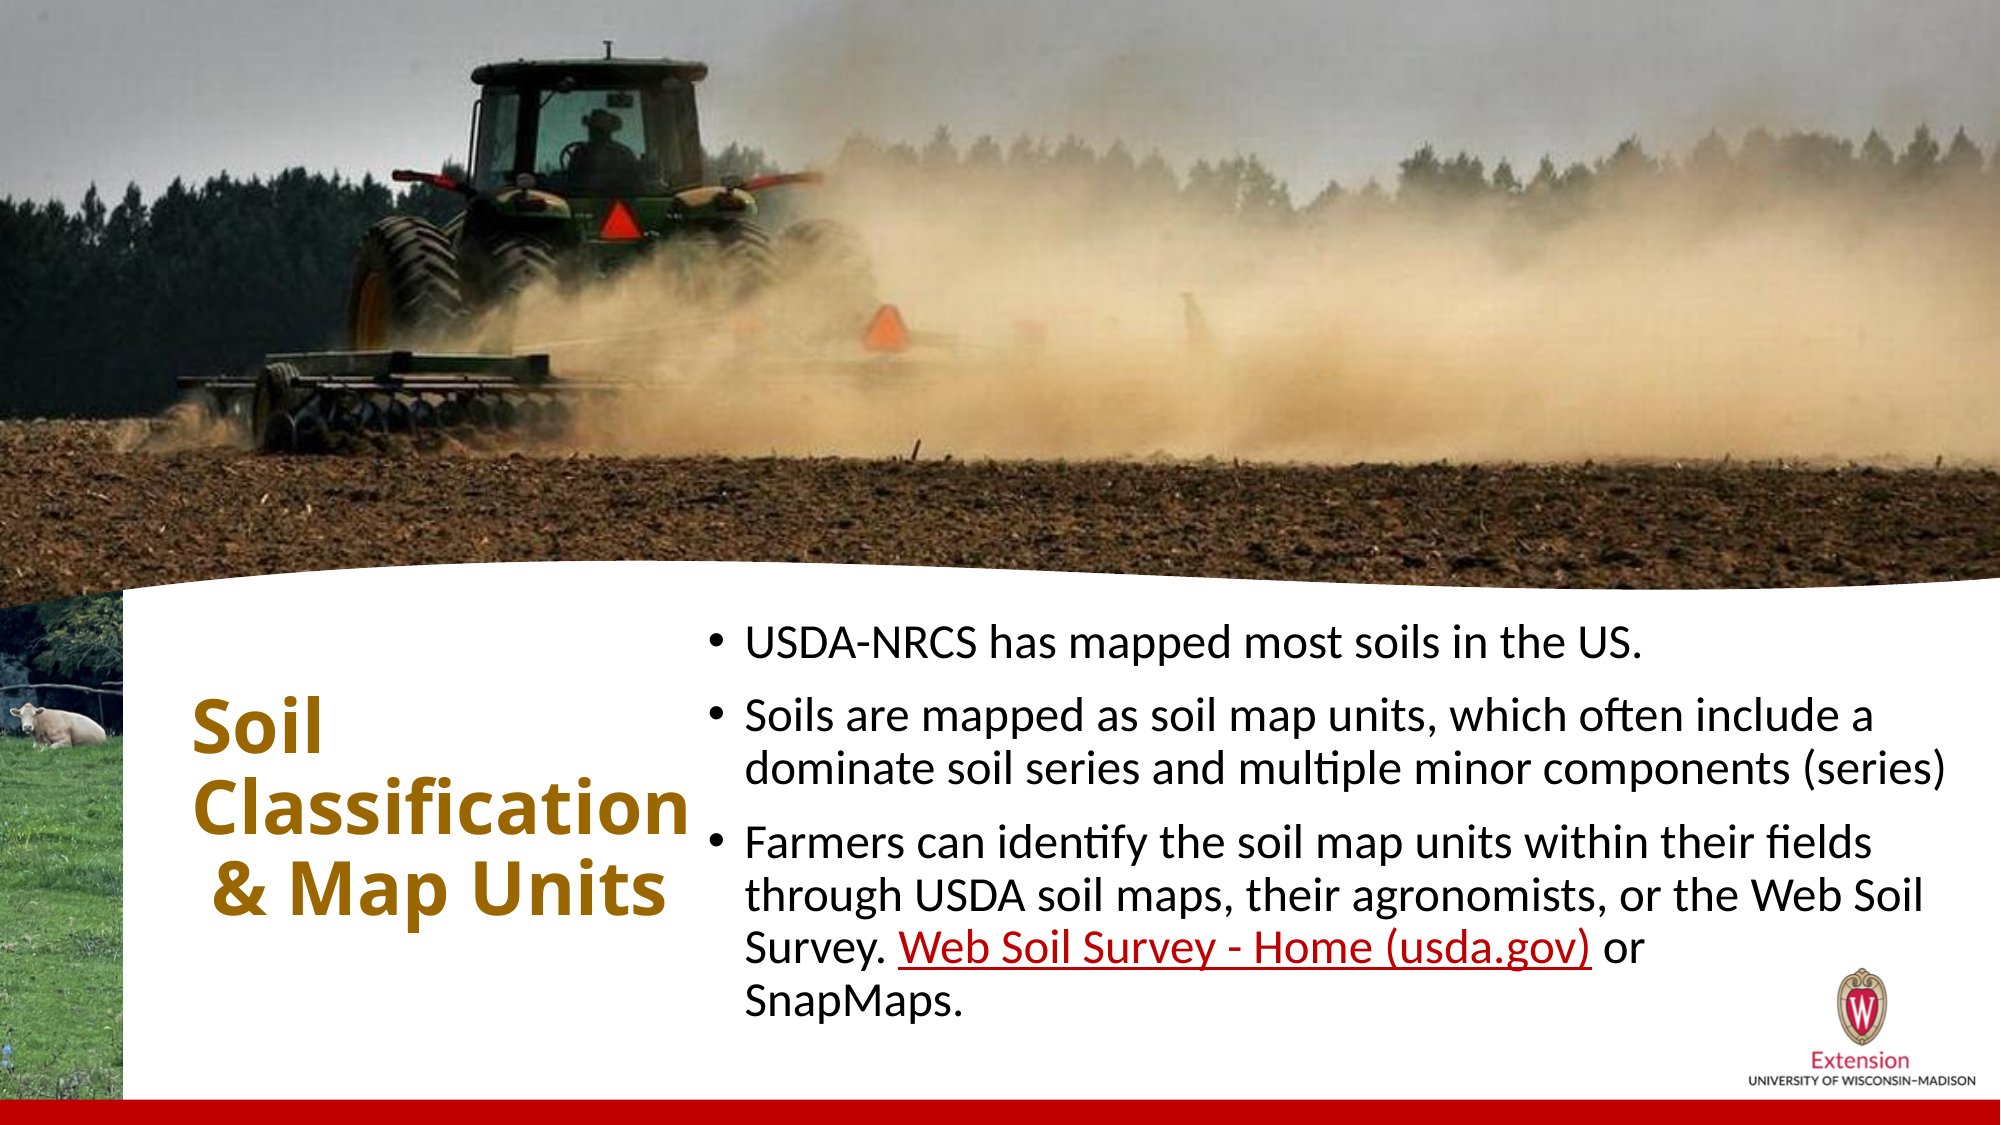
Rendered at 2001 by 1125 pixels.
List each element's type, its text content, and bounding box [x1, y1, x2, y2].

title Soil Classification & Map Units [176, 609, 692, 1012]
picture [0, 0, 2000, 1099]
picture [1967, 966, 1987, 1091]
list USDA-NRCS has mapped most soils in the US. Soils are mapped as soil map units, which often include a dominate soil series and multiple minor components (series) Farmers can identify the soil map units within their fields through USDA soil maps, their agronomists, or the Web Soil Survey. Web Soil Survey - Home (usda.gov) or SnapMaps. [692, 609, 1967, 1091]
